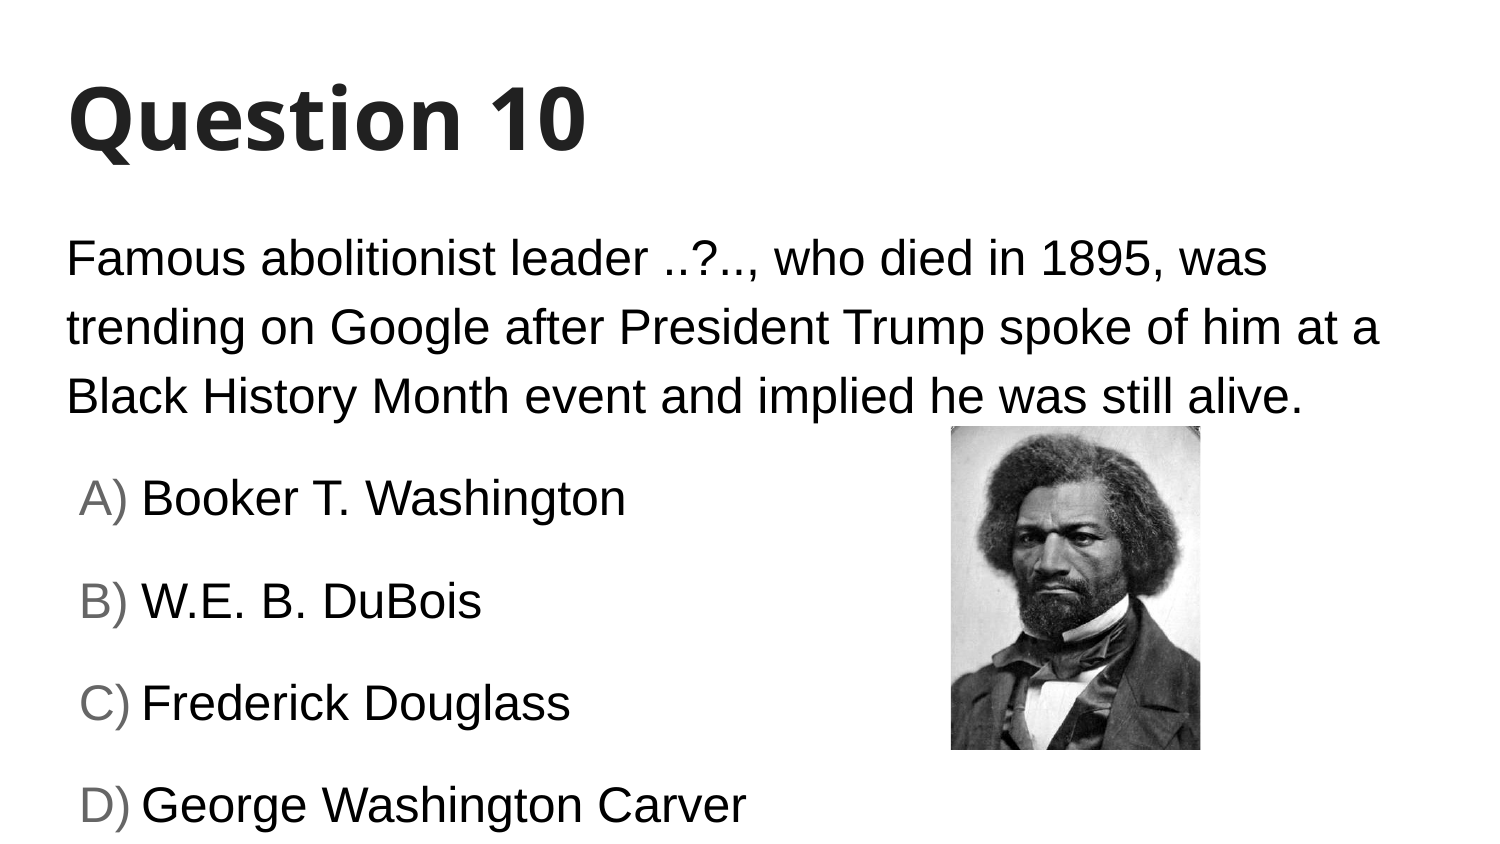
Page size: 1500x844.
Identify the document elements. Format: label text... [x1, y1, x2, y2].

picture [950, 426, 1201, 750]
list Famous abolitionist leader ..?.., who died in 1895, was trending on Google after President Trump spoke of him at a Black History Month event and implied he was still alive. Booker T. Washington W.E. B. DuBois Frederick Douglass George Washington Carver [51, 201, 1449, 750]
title Question 10 [51, 48, 1449, 180]
